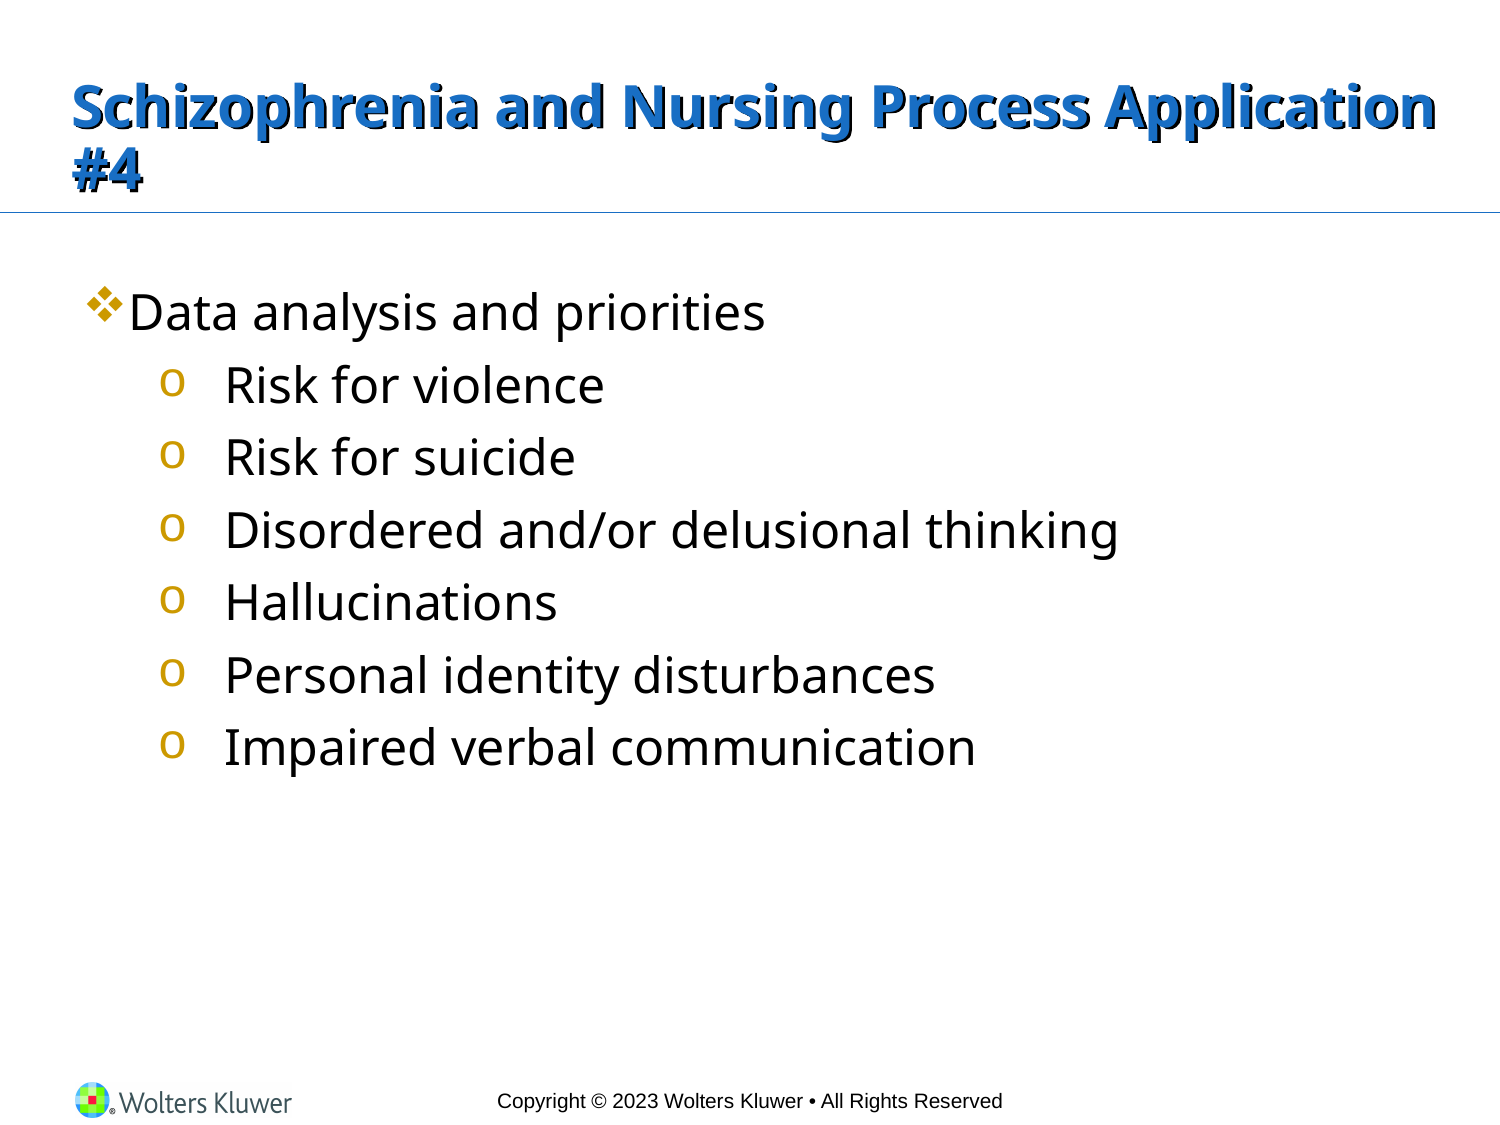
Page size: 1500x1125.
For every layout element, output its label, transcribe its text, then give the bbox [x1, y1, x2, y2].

picture [75, 1082, 292, 1118]
list Data analysis and priorities Risk for violence Risk for suicide Disordered and/or delusional thinking Hallucinations Personal identity disturbances Impaired verbal communication [67, 272, 1481, 878]
title Schizophrenia and Nursing Process Application #4 [71, 138, 1470, 203]
